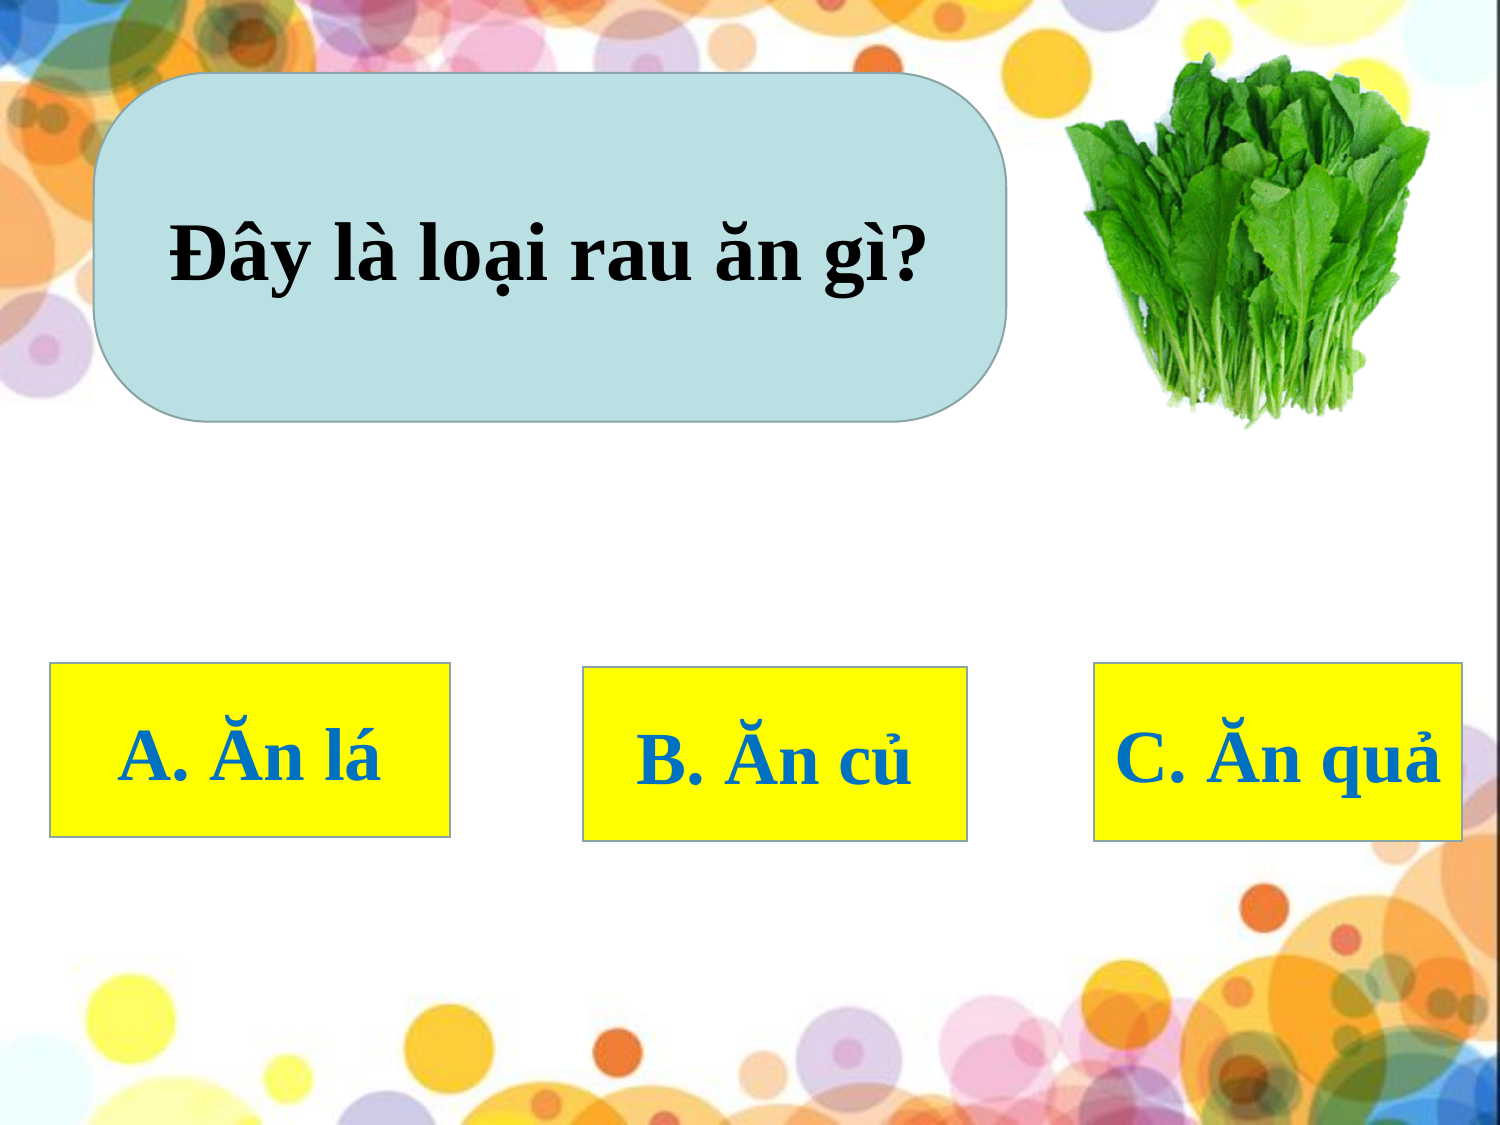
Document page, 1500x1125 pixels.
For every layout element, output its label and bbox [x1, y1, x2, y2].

list [0, 0, 1500, 1125]
picture [1053, 49, 1441, 430]
